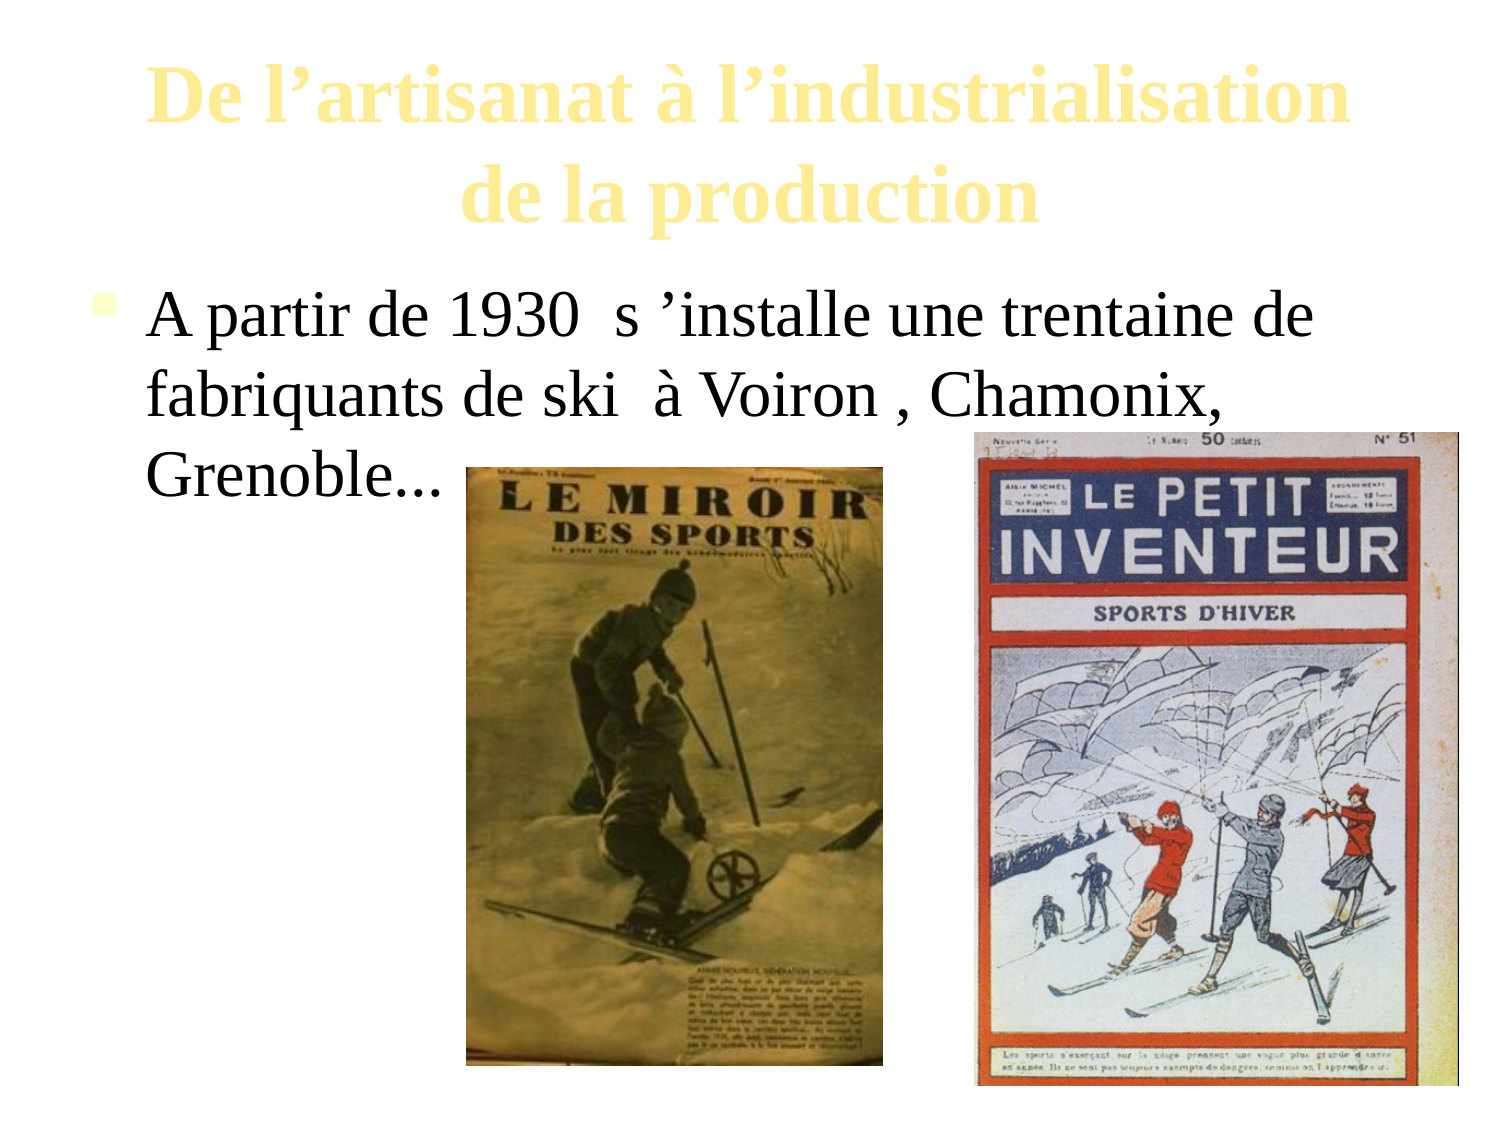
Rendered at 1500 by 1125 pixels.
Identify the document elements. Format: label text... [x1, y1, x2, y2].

picture [466, 467, 883, 1066]
text_box A partir de 1930 s ’installe une trentaine de fabriquants de ski à Voiron , Chamonix, Grenoble... [74, 262, 1425, 1006]
picture [974, 432, 1459, 1086]
text_box De l’artisanat à l’industrialisation de la production [74, 31, 1425, 247]
